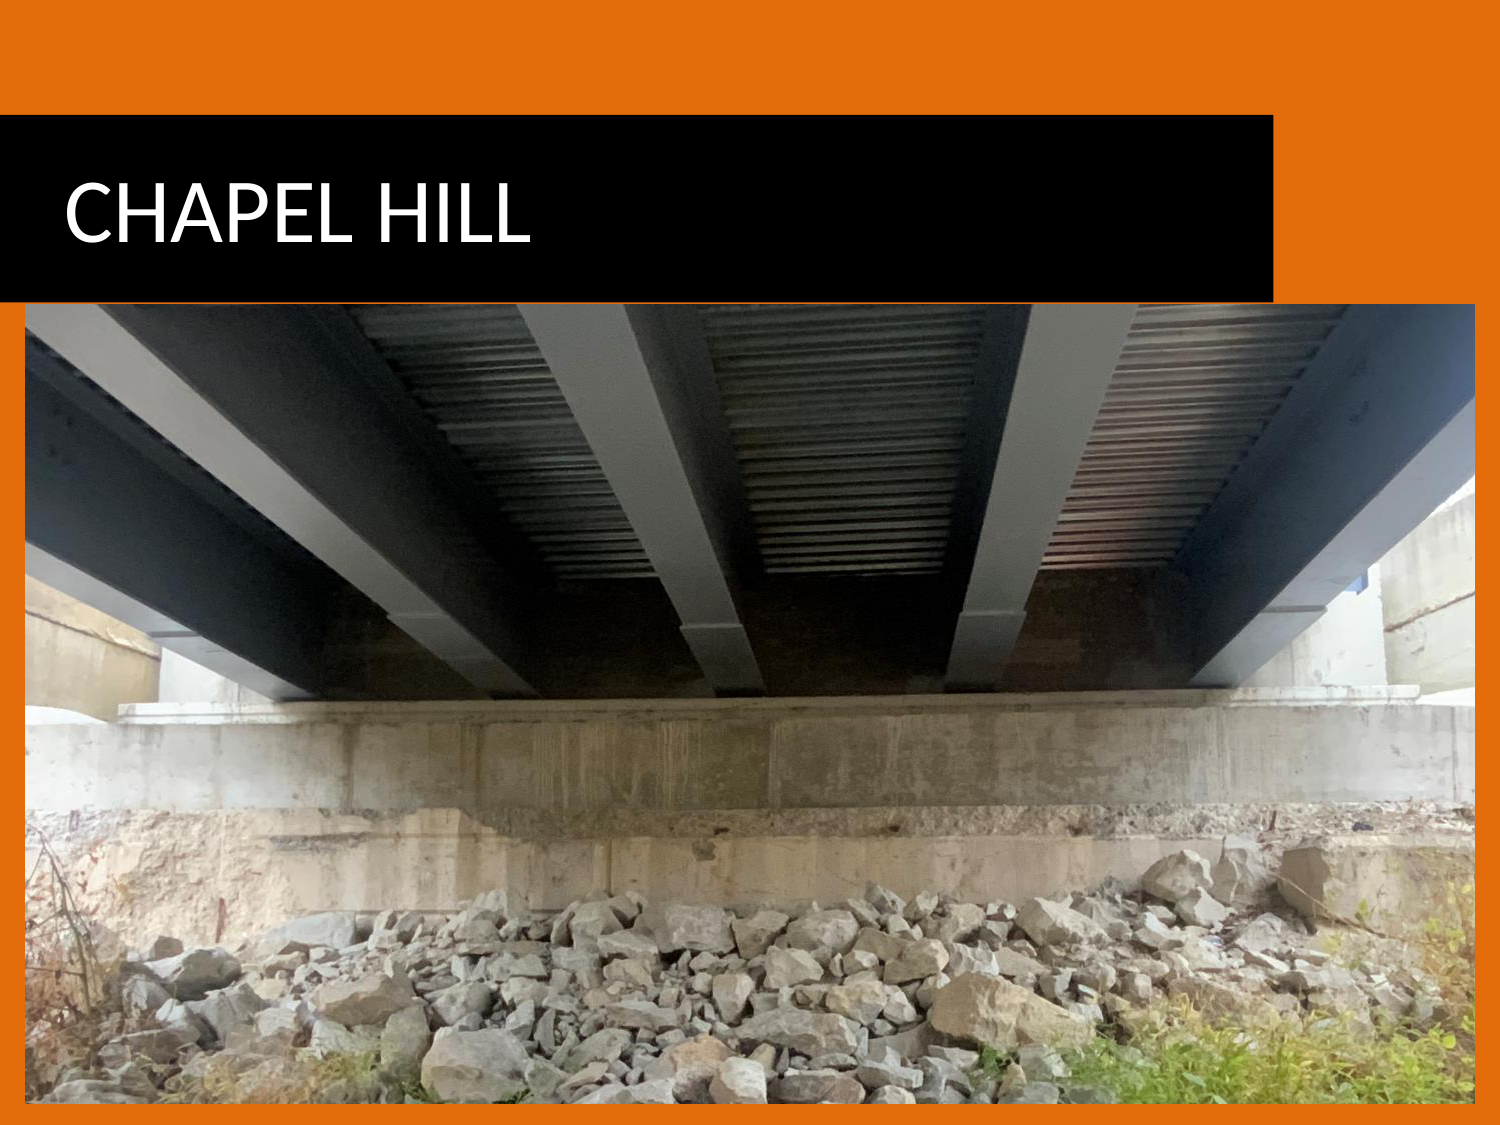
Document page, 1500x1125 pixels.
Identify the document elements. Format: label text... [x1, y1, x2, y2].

text_box [0, 114, 1274, 303]
text_box CHAPEL HILL [49, 112, 1325, 300]
picture [25, 304, 1475, 1104]
